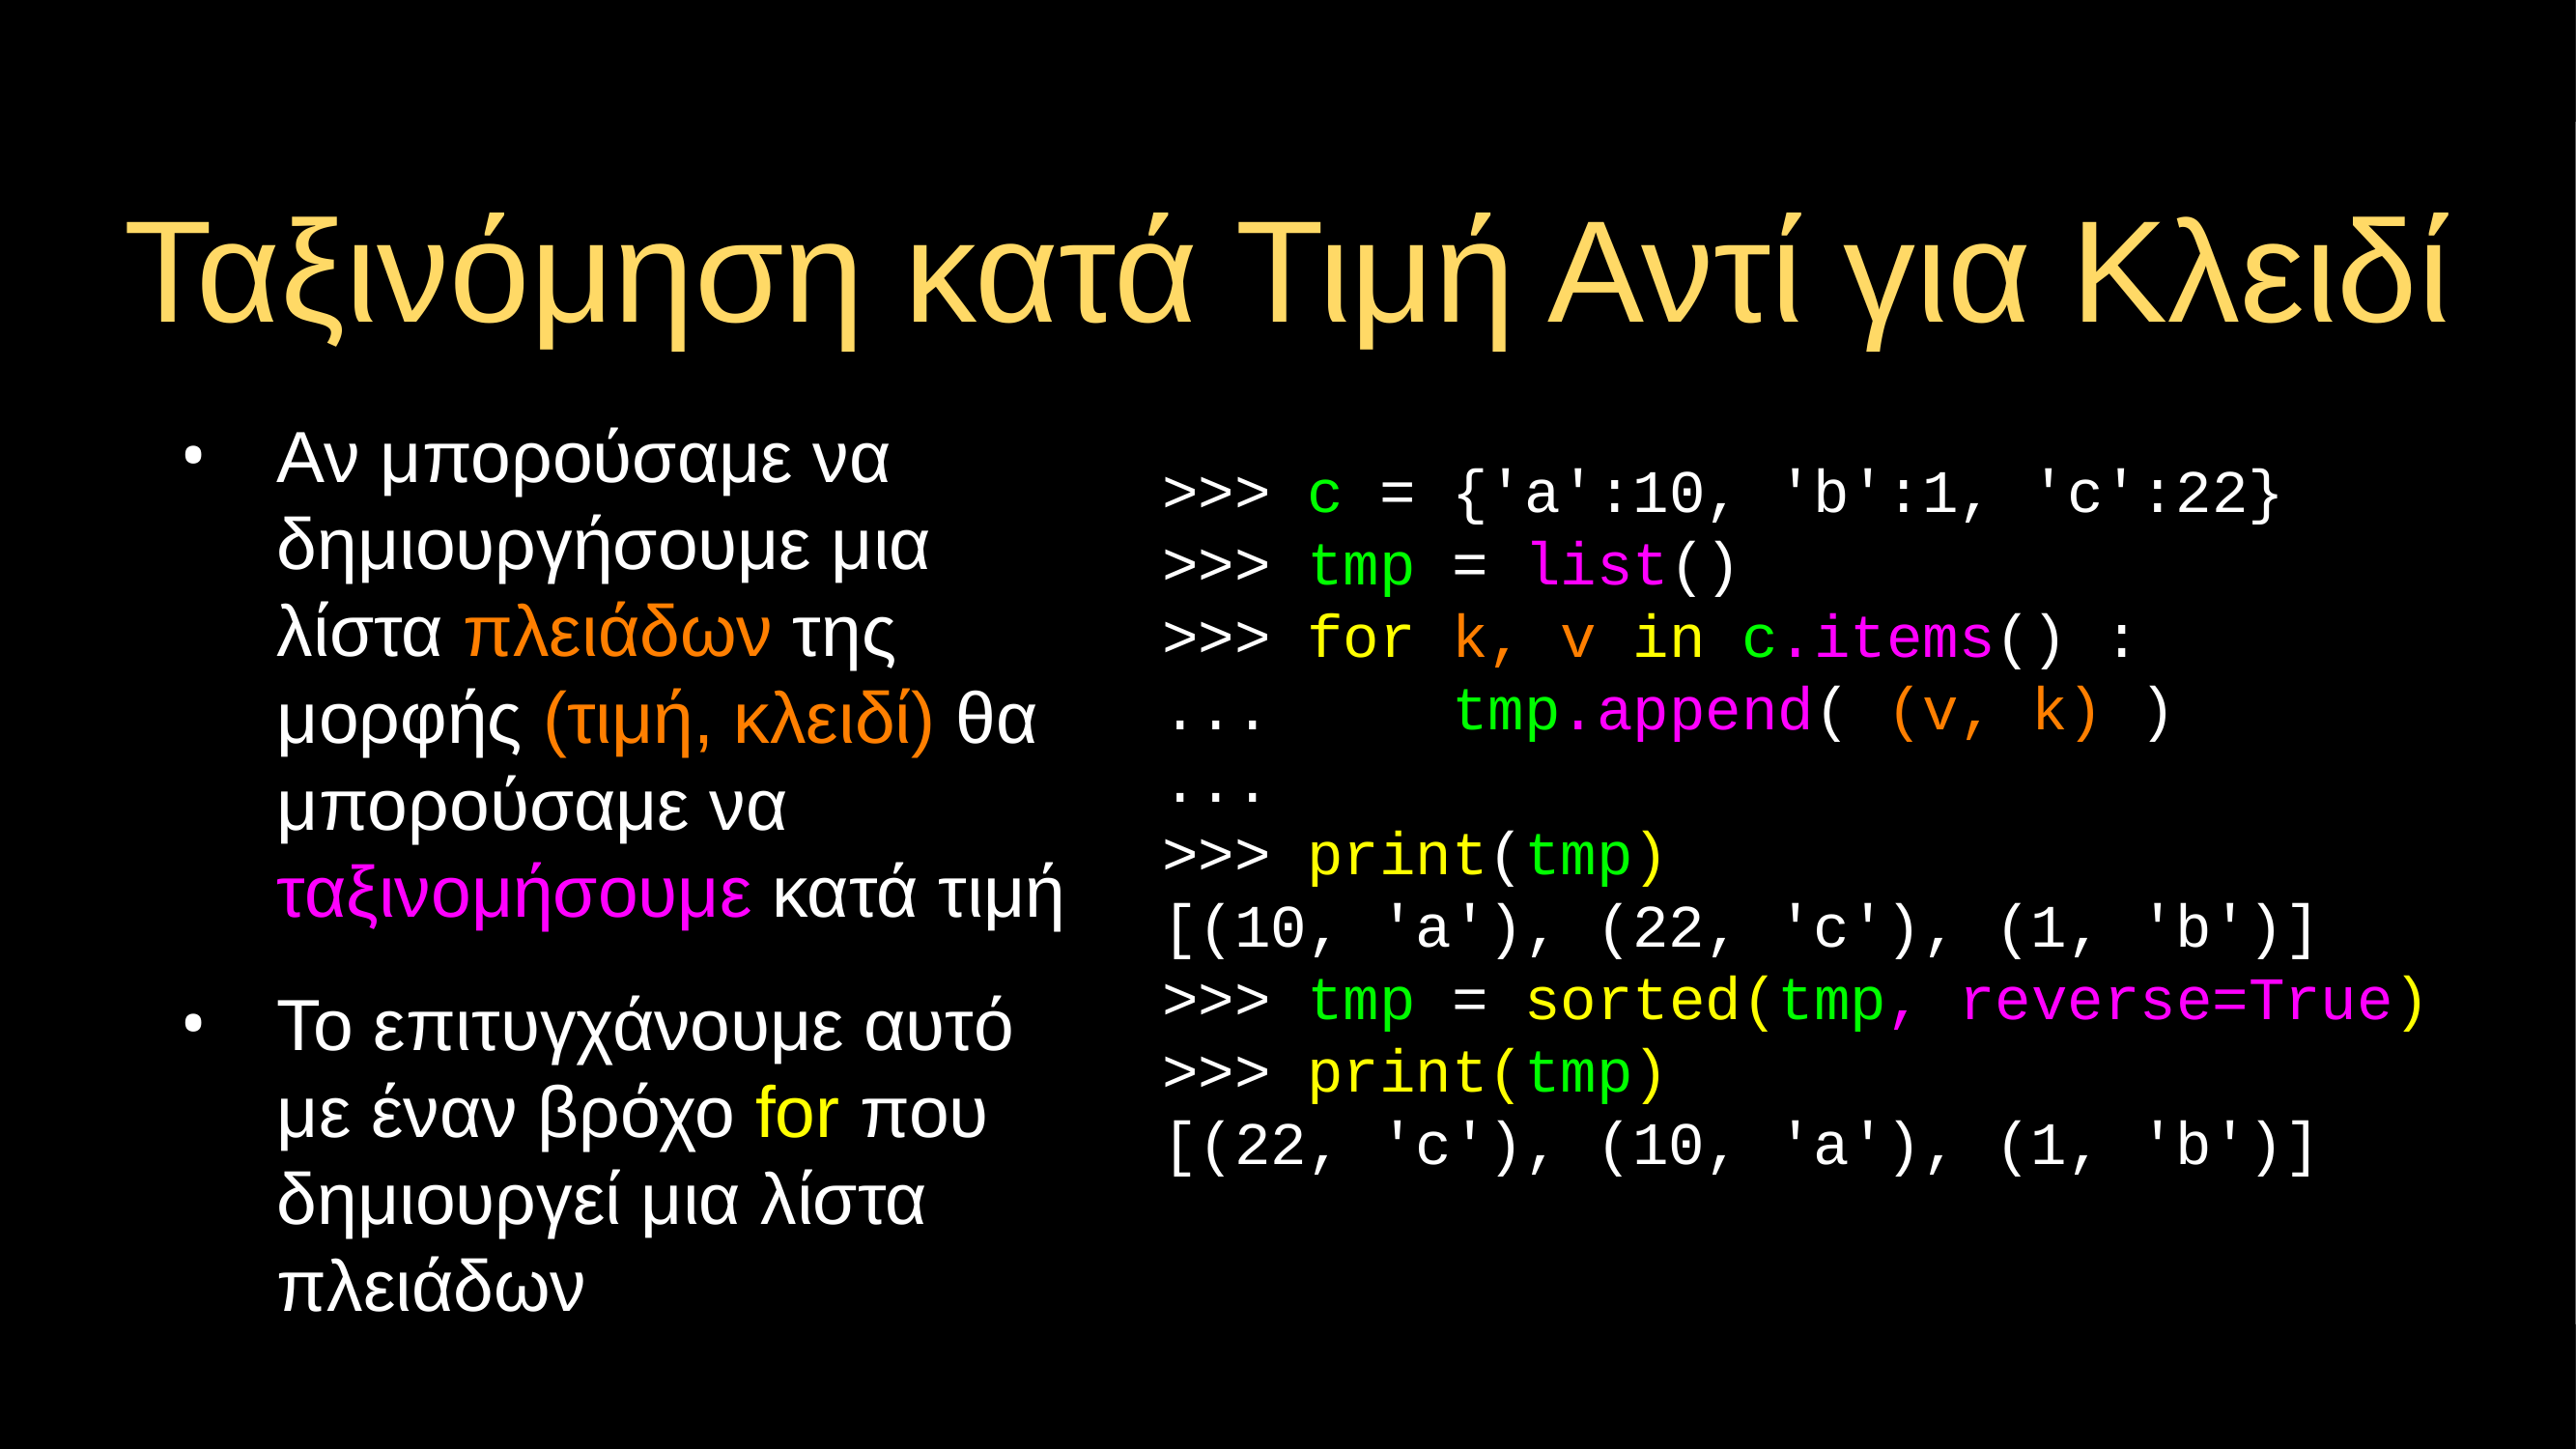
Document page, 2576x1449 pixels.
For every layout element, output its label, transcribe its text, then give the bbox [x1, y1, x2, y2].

list Αν μπορούσαμε να δημιουργήσουμε μια λίστα πλειάδων της μορφής (τιμή, κλειδί) θα μπορούσαμε να ταξινομήσουμε κατά τιμή Το επιτυγχάνουμε αυτό με έναν βρόχο for που δημιουργεί μια λίστα πλειάδων [94, 412, 1106, 1324]
text_box >>> c = {'a':10, 'b':1, 'c':22} >>> tmp = list() >>> for k, v in c.items() : ... tmp.append( (v, k) ) ... >>> print(tmp) [(10, 'a'), (22, 'c'), (1, 'b')] >>> tmp = sorted(tmp, reverse=True) >>> print(tmp) [(22, 'c'), (10, 'a'), (1, 'b')] [1162, 412, 2482, 1216]
title Ταξινόμηση κατά Τιμή Αντί για Κλειδί [0, 125, 2576, 403]
